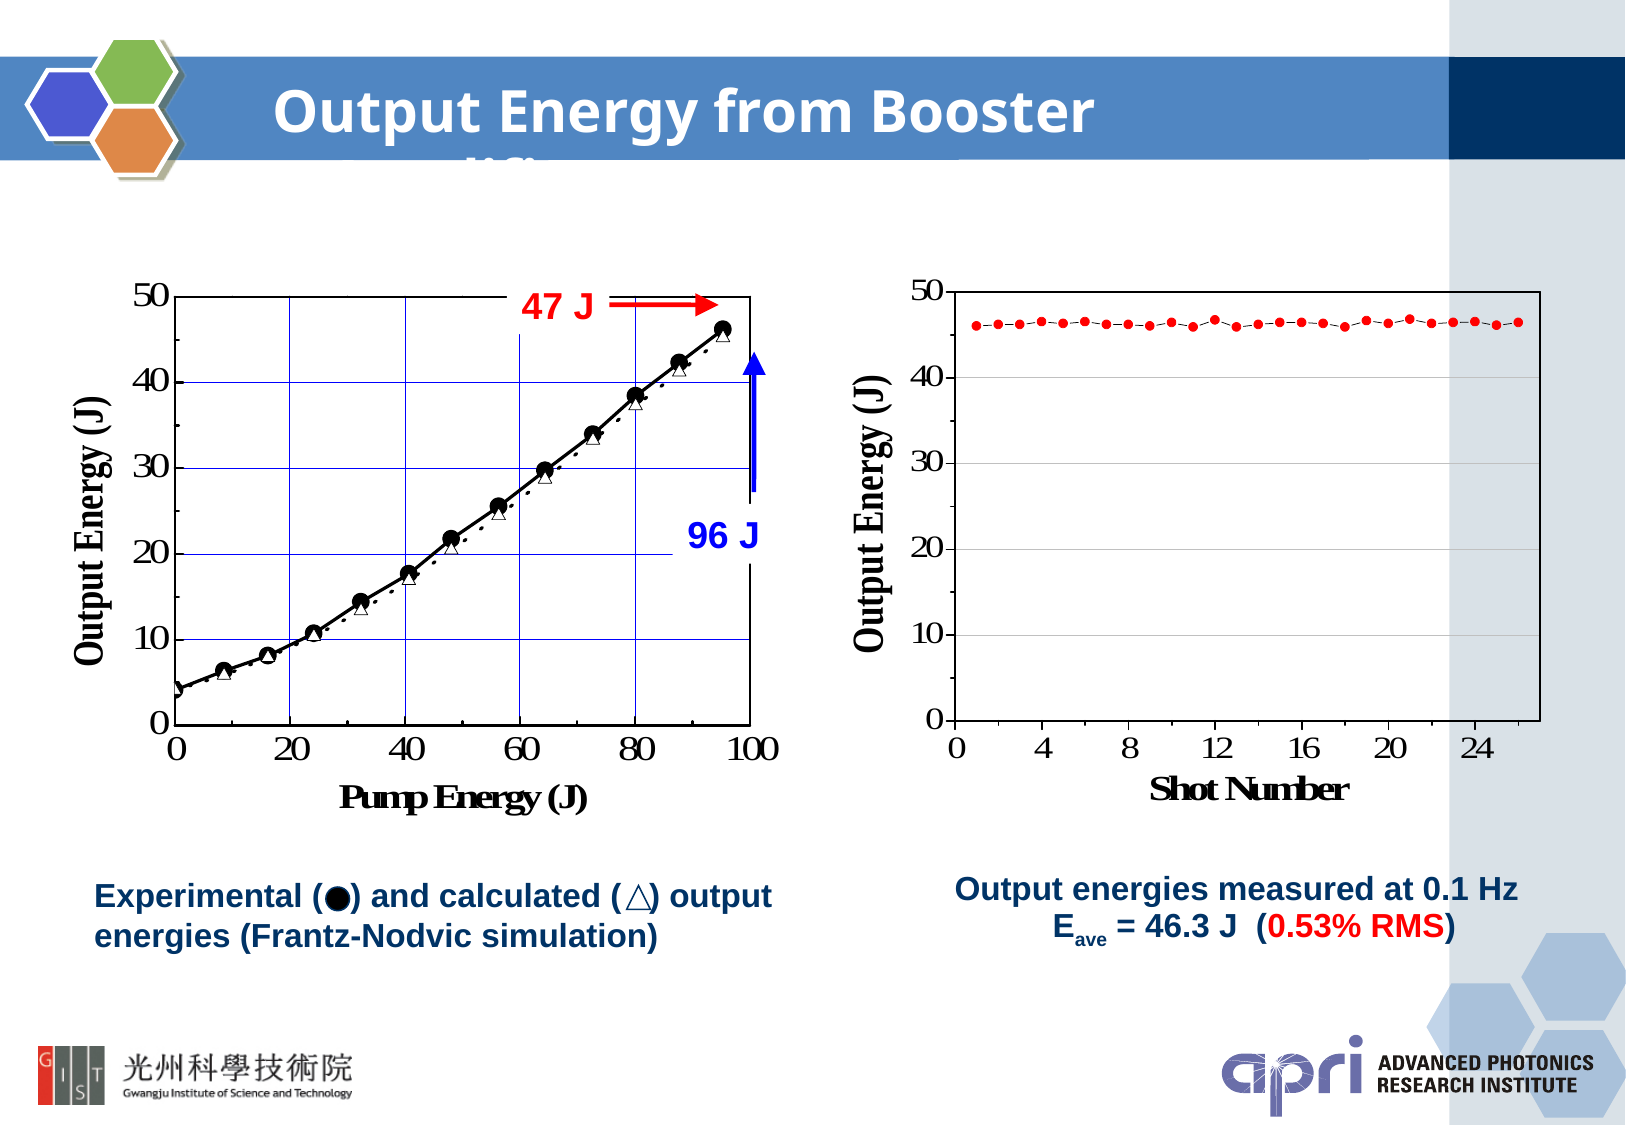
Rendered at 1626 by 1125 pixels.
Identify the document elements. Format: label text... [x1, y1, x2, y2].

text_box Output Energy from Booster Amplifier [257, 42, 1387, 210]
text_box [799, 205, 1624, 853]
picture [38, 1046, 352, 1105]
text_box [79, 866, 848, 964]
text_box Output energies measured at 0.1 Hz Eave = 46.3 J (0.53% RMS) [939, 861, 1569, 949]
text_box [26, 211, 833, 860]
